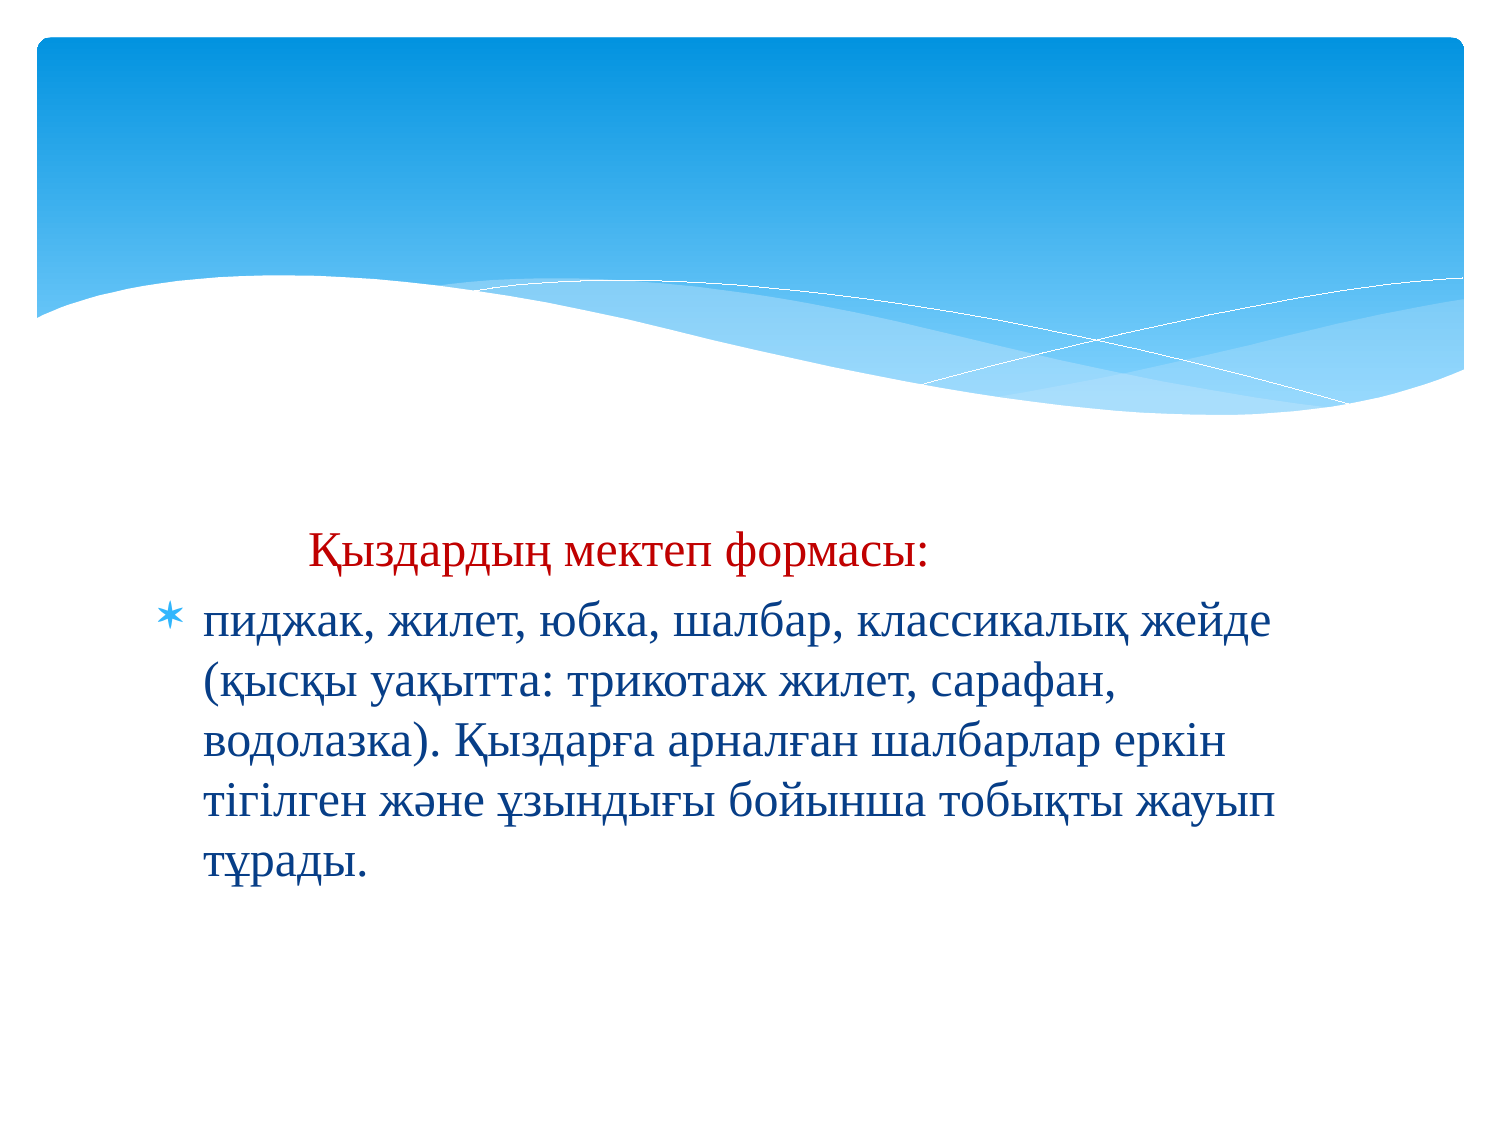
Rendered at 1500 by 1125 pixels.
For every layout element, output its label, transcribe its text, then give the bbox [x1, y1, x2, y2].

list Қыздардың мектеп формасы: пиджак, жилет, юбка, шалбар, классикалық жейде (қысқы уақытта: трикотаж жилет, сарафан, водолазка). Қыздарға арналған шалбарлар еркін тігілген және ұзындығы бойынша тобықты жауып тұрады. [143, 438, 1359, 1005]
